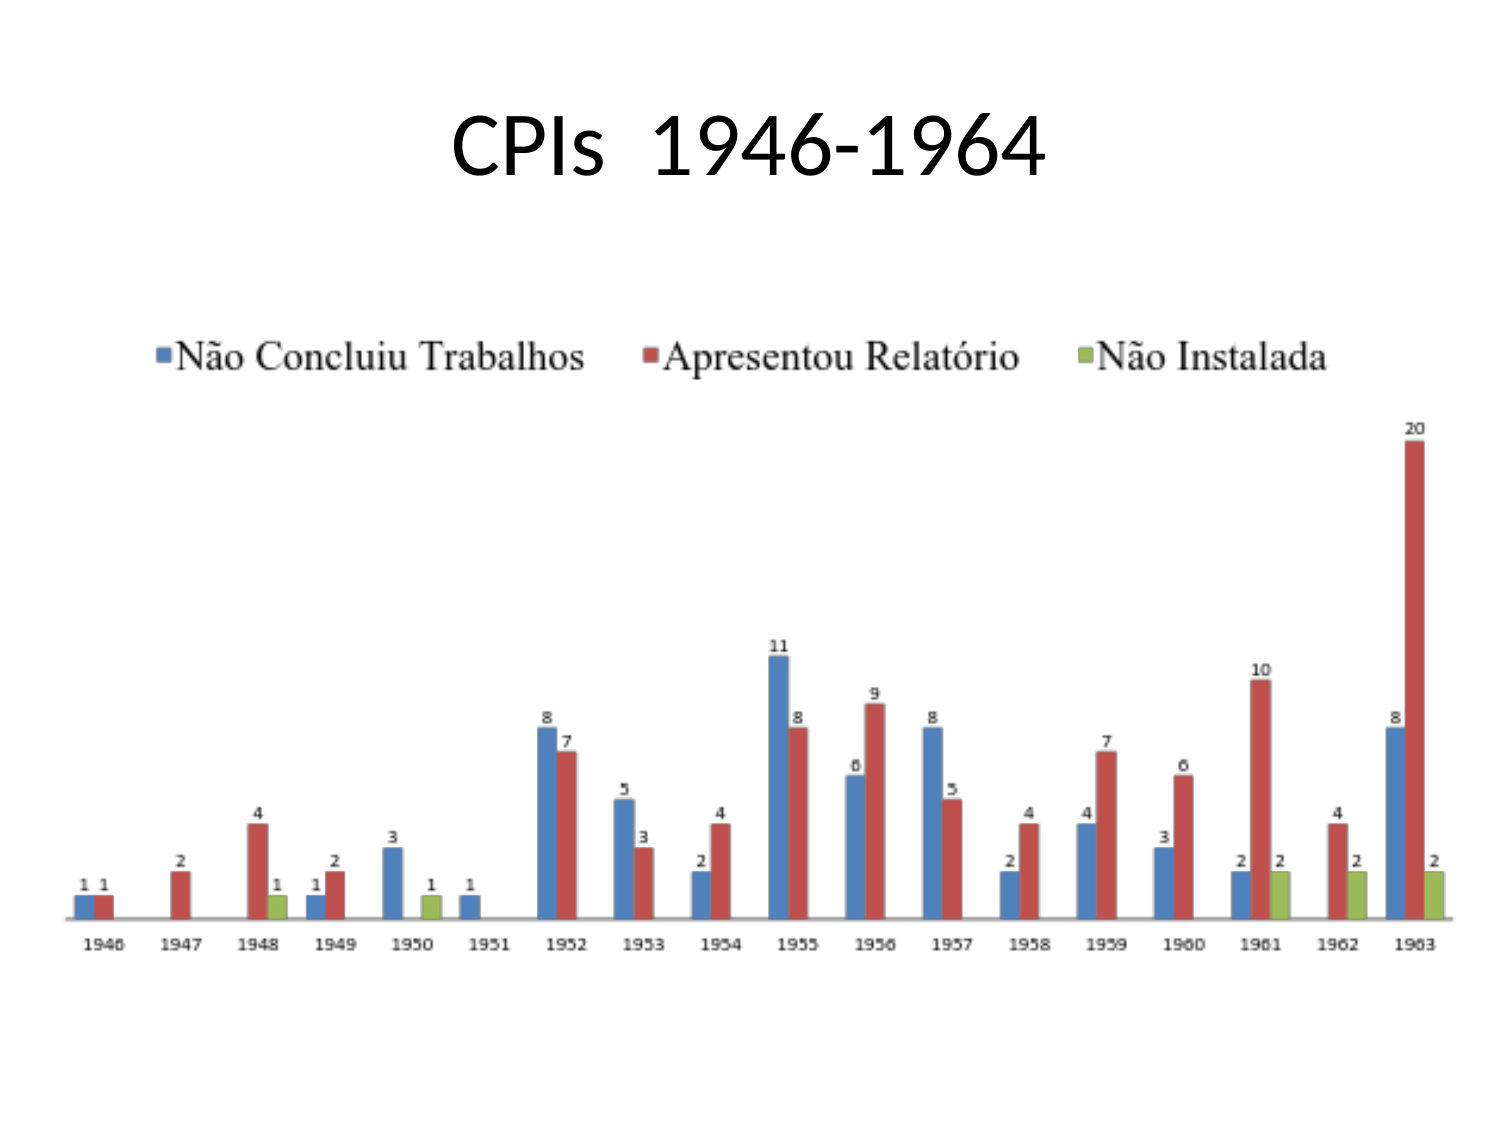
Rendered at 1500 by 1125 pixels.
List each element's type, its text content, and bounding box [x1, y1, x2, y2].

picture [44, 232, 1475, 976]
title CPIs 1946-1964 [75, 45, 1425, 230]
